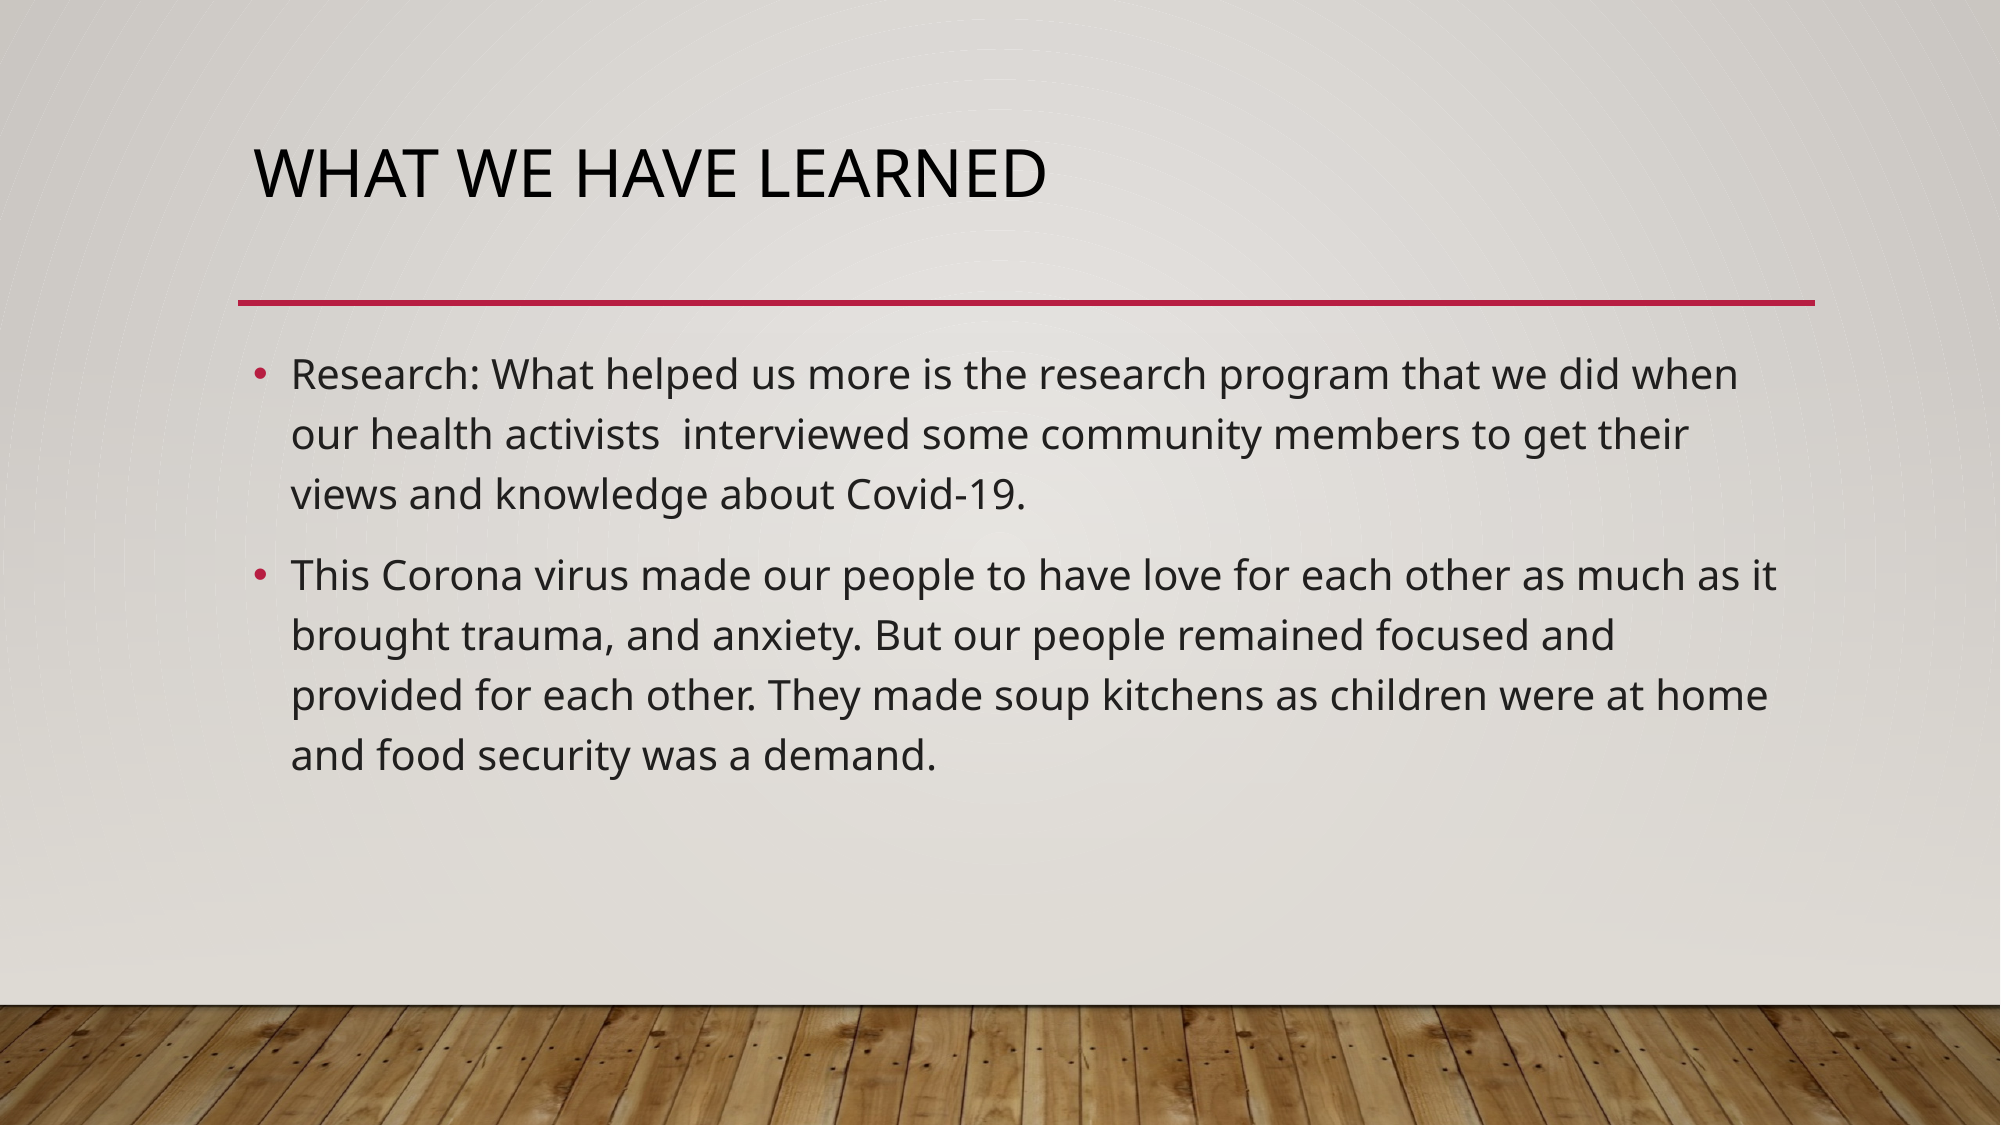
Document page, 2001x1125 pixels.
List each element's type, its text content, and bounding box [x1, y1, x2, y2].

list Research: What helped us more is the research program that we did when our health activists interviewed some community members to get their views and knowledge about Covid-19. This Corona virus made our people to have love for each other as much as it brought trauma, and anxiety. But our people remained focused and provided for each other. They made soup kitchens as children were at home and food security was a demand. [238, 330, 1814, 897]
picture [0, 1005, 2000, 1125]
title What We Have Learned [238, 131, 1814, 305]
